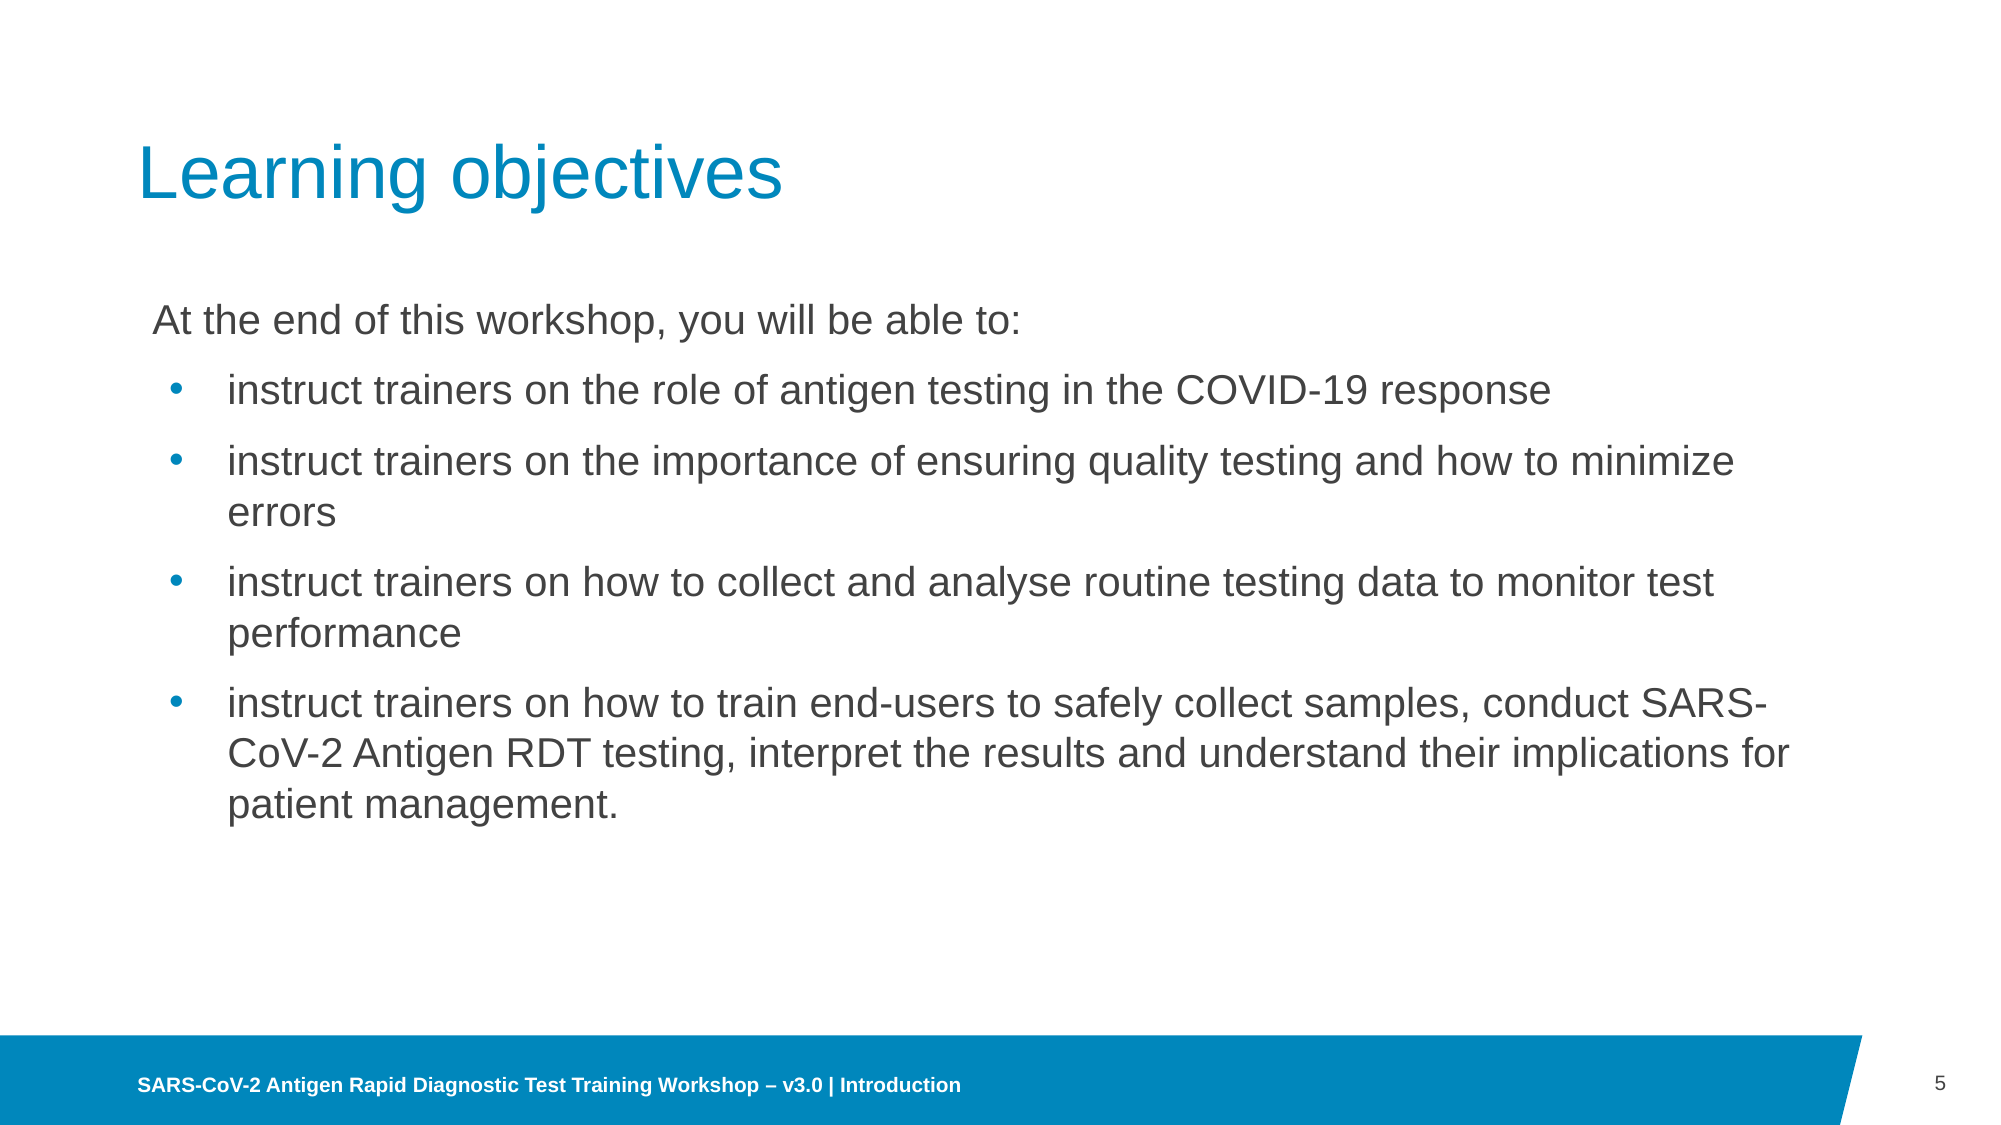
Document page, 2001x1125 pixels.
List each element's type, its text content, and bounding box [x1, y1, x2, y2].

slide_number 5 [1862, 1035, 1947, 1125]
list At the end of this workshop, you will be able to: instruct trainers on the role of antigen testing in the COVID-19 response instruct trainers on the importance of ensuring quality testing and how to minimize errors instruct trainers on how to collect and analyse routine testing data to monitor test performance instruct trainers on how to train end-users to safely collect samples, conduct SARS-CoV-2 Antigen RDT testing, interpret the results and understand their implications for patient management. [137, 284, 1863, 1014]
footer SARS-CoV-2 Antigen Rapid Diagnostic Test Training Workshop – v3.0 | Introduction [137, 1042, 1338, 1125]
title Learning objectives [137, 59, 1863, 215]
